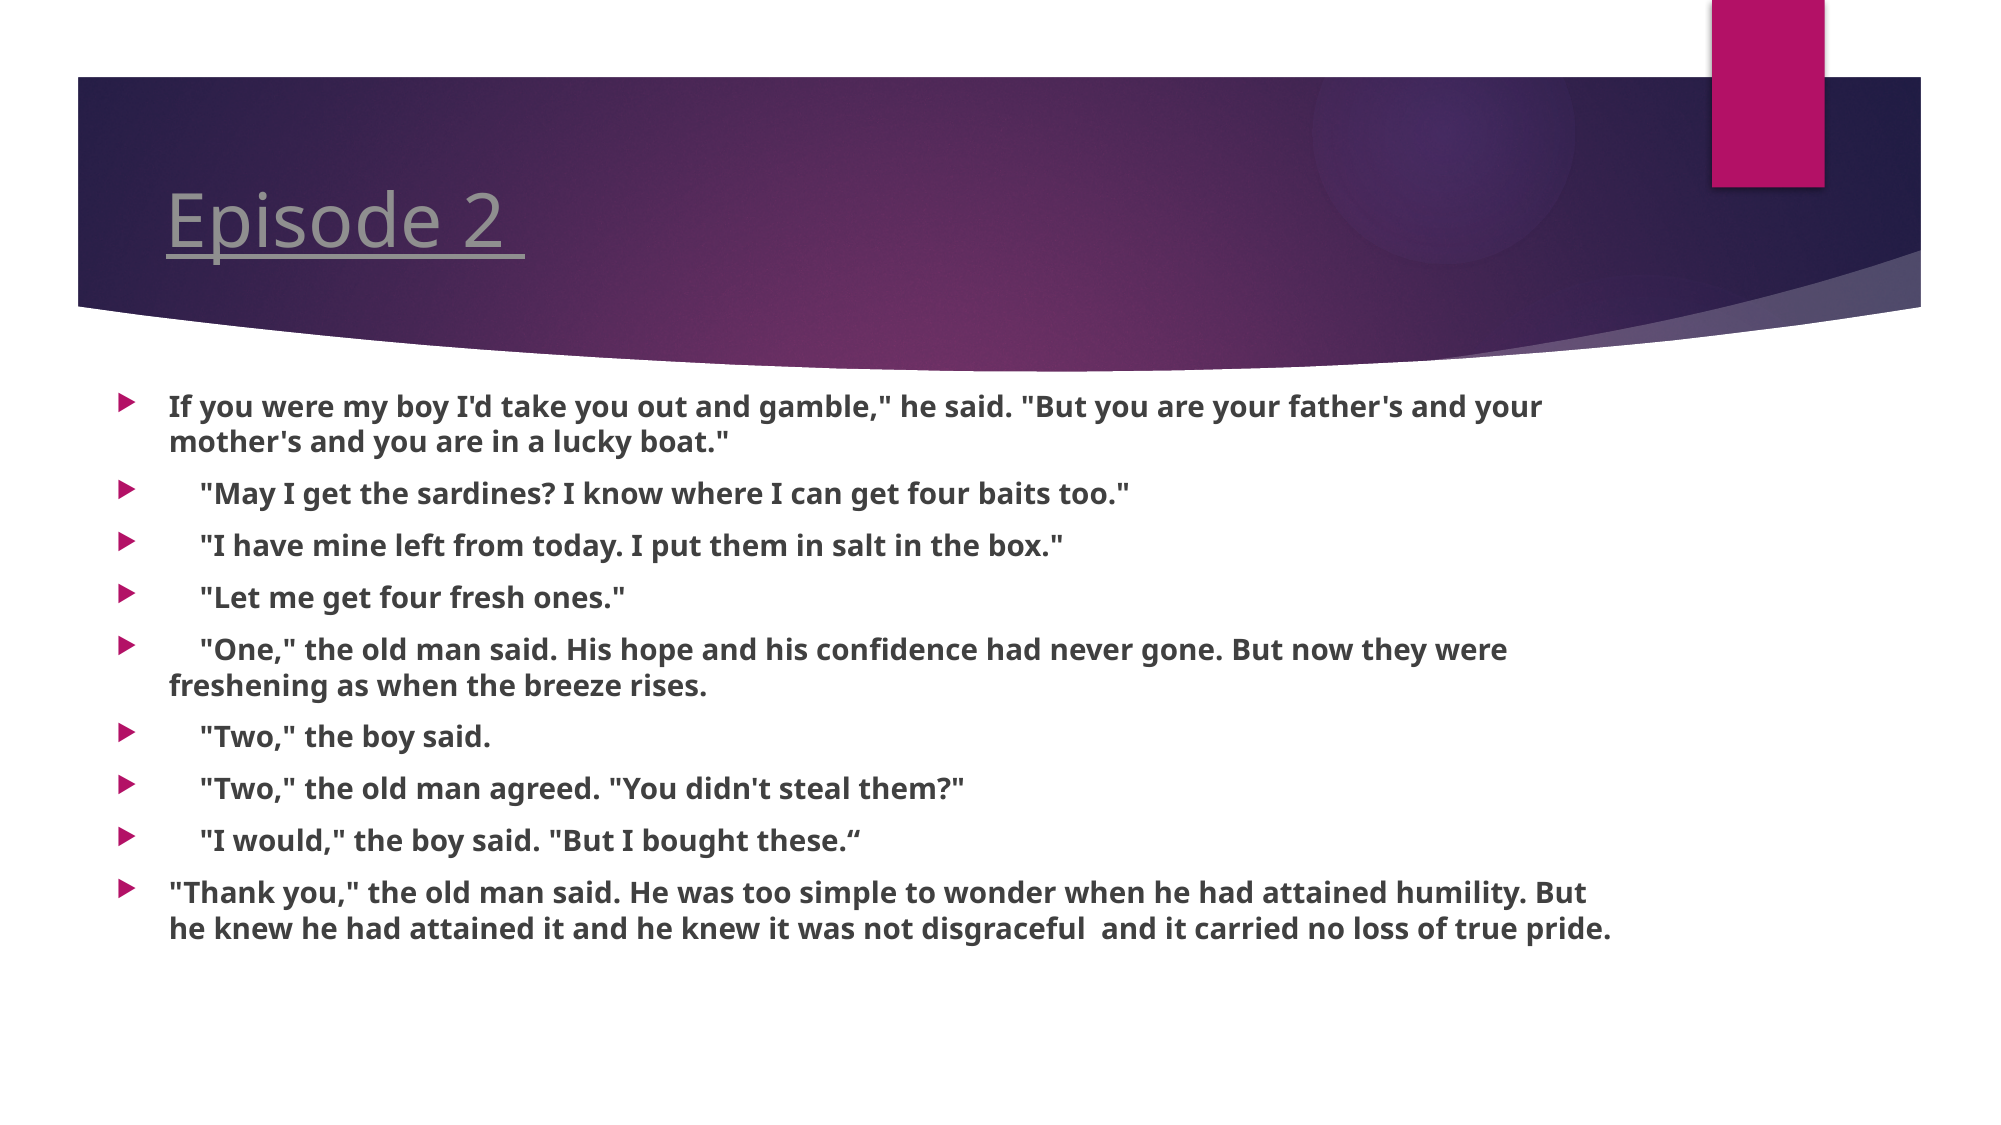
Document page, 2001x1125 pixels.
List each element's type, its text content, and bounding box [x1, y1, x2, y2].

list If you were my boy I'd take you out and gamble," he said. "But you are your father's and your mother's and you are in a lucky boat." "May I get the sardines? I know where I can get four baits too." "I have mine left from today. I put them in salt in the box." "Let me get four fresh ones." "One," the old man said. His hope and his confidence had never gone. But now they were freshening as when the breeze rises. "Two," the boy said. "Two," the old man agreed. "You didn't steal them?" "I would," the boy said. "But I bought these.“ "Thank you," the old man said. He was too simple to wonder when he had attained humility. But he knew he had attained it and he knew it was not disgraceful and it carried no loss of true pride. [101, 380, 1638, 988]
title Episode 2 [150, 166, 1588, 282]
